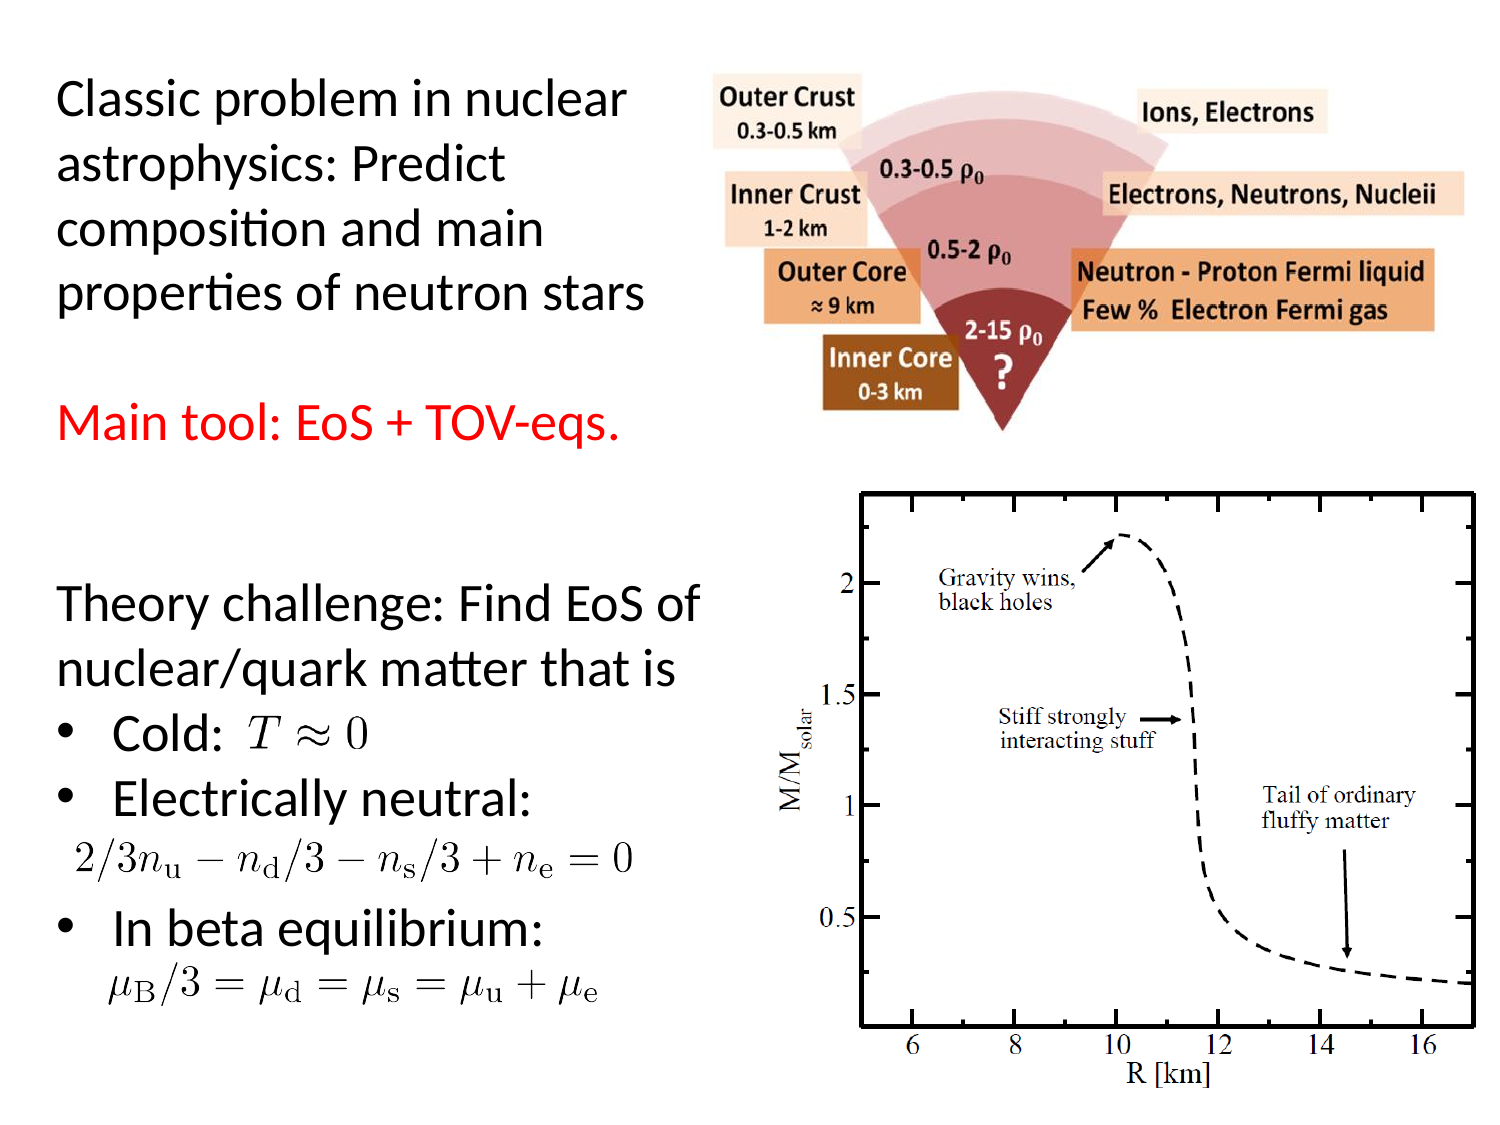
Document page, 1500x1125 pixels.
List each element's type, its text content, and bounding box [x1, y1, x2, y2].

picture [76, 838, 633, 882]
picture [108, 962, 597, 1006]
text_box Theory challenge: Find EoS of nuclear/quark matter that is Cold: Electrically neutral: In beta equilibrium: [41, 560, 756, 1030]
picture [248, 714, 367, 749]
picture [761, 479, 1490, 1096]
picture [700, 66, 1465, 433]
text_box Classic problem in nuclear astrophysics: Predict composition and main properties of neutron stars Main tool: EoS + TOV-eqs. [41, 54, 715, 459]
